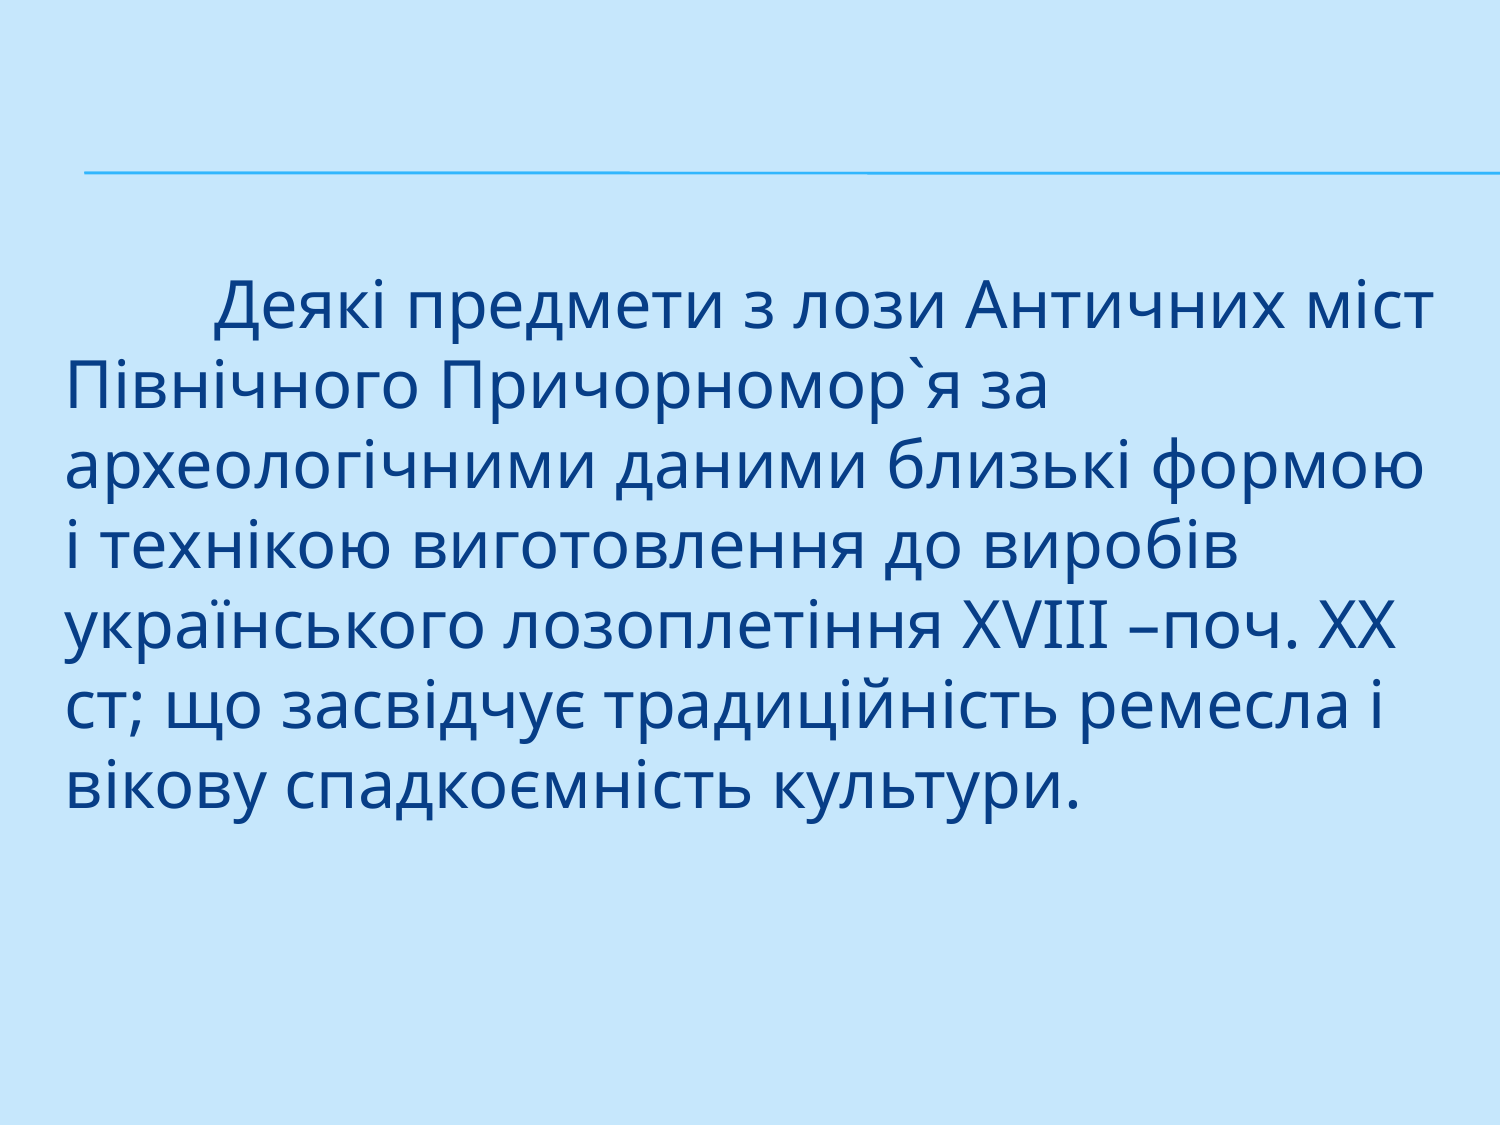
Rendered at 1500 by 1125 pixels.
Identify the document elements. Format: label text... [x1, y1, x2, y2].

list Деякі предмети з лози Античних міст Північного Причорномор`я за археологічними даними близькі формою і технікою виготовлення до виробів українського лозоплетіння ХVIII –поч. ХХ ст; що засвідчує традиційність ремесла і вікову спадкоємність культури. [50, 254, 1475, 998]
